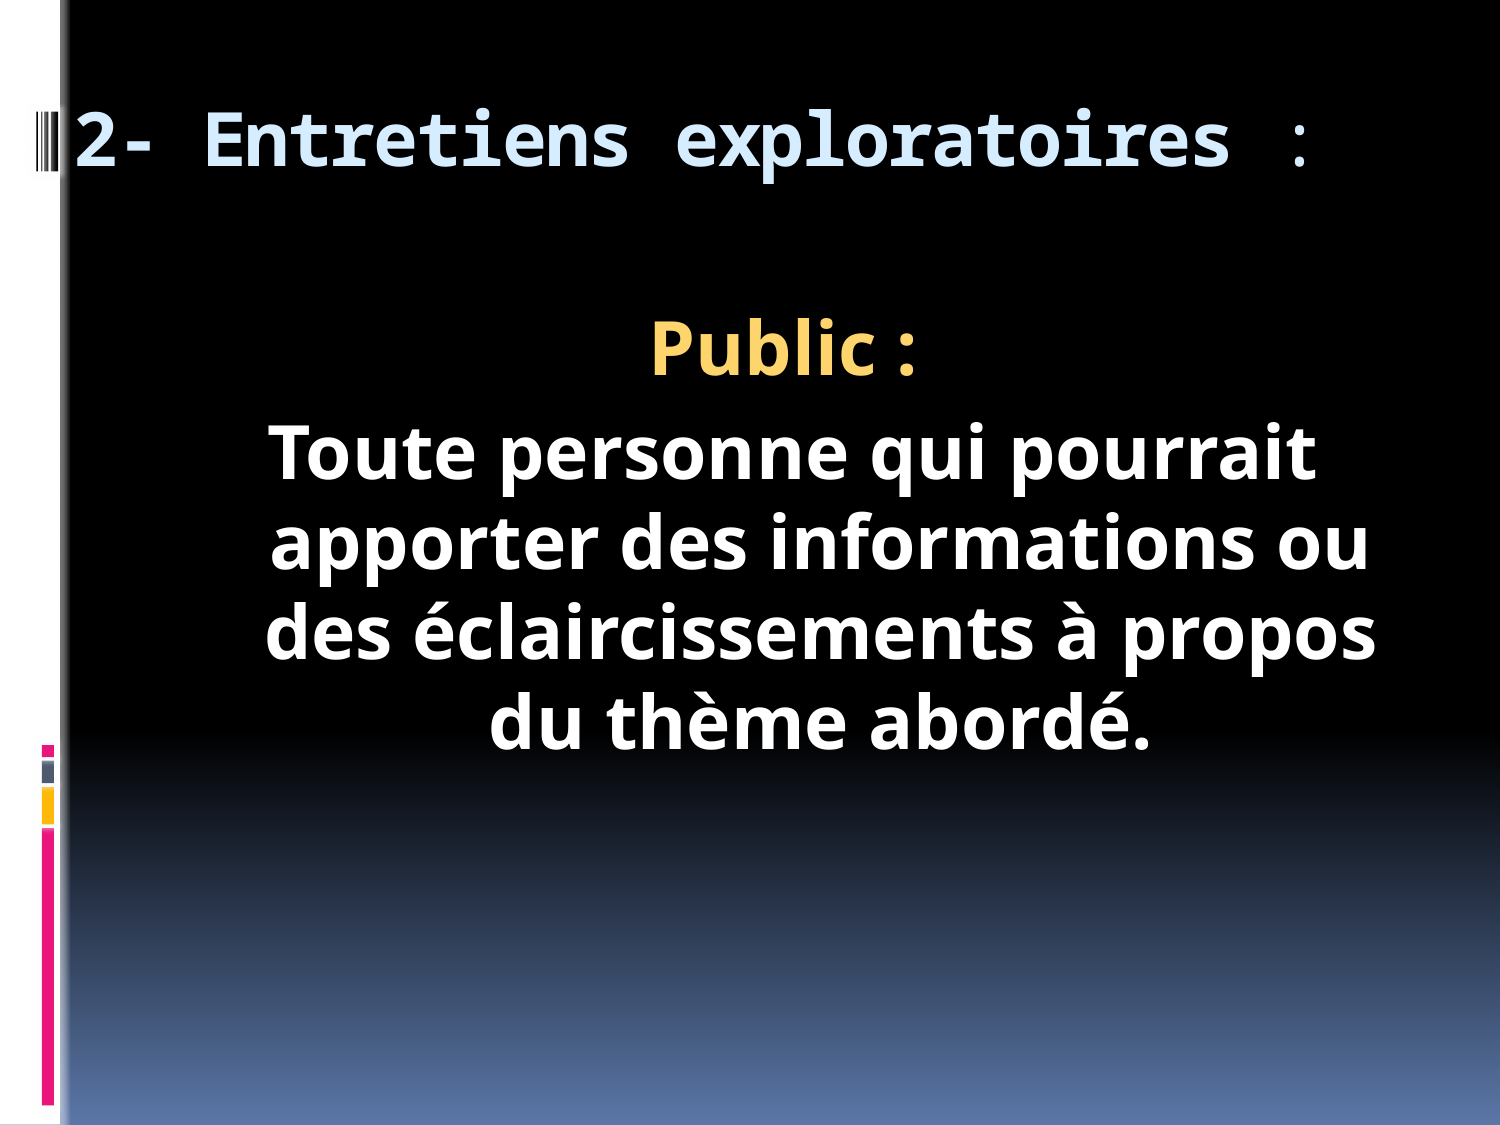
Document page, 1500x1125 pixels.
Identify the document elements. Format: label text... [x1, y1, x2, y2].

list Public : Toute personne qui pourrait apporter des informations ou des éclaircissements à propos du thème abordé. [150, 292, 1425, 1043]
title 2- Entretiens exploratoires : [58, 83, 1442, 234]
